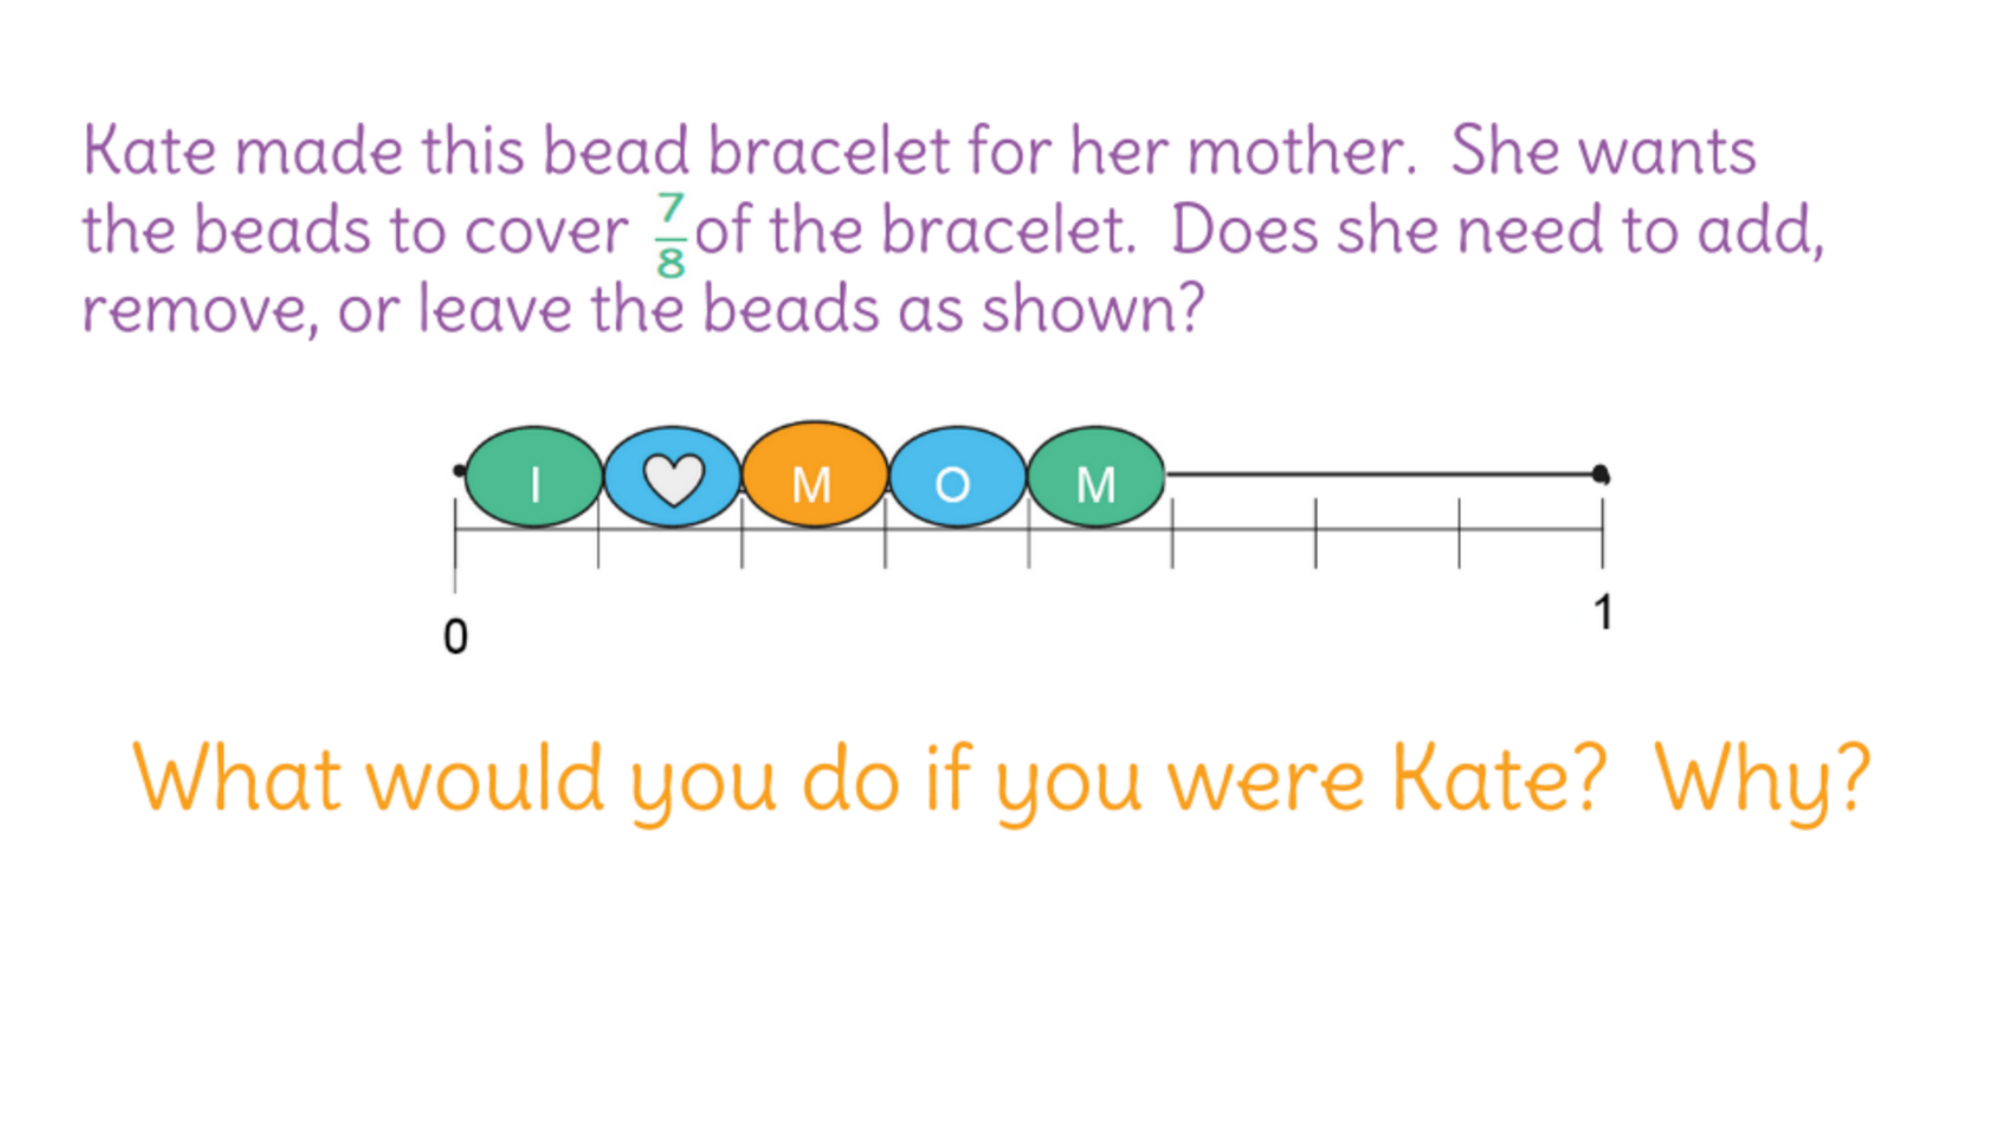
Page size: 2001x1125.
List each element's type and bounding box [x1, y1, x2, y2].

picture [45, 101, 1915, 953]
